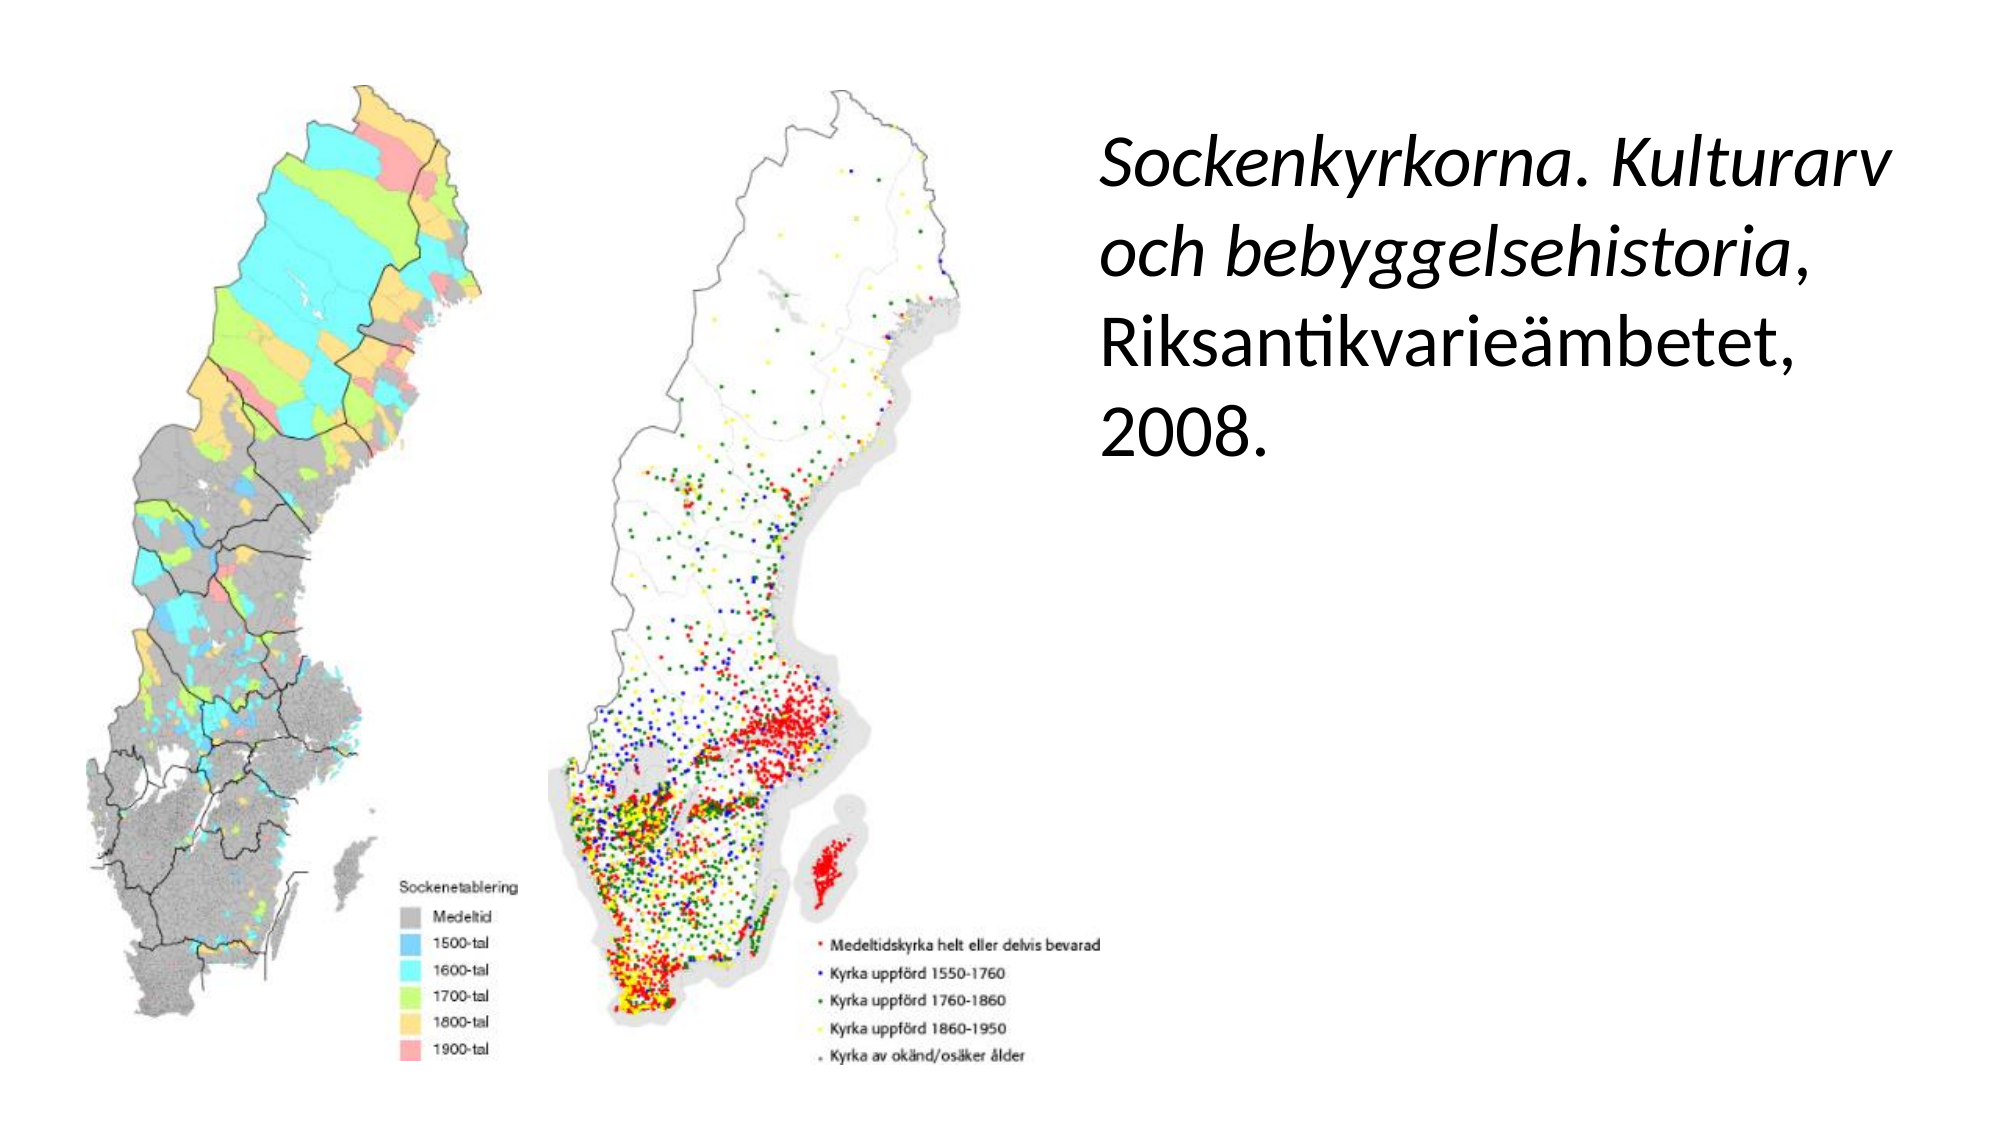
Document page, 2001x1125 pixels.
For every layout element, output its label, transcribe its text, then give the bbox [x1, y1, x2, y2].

picture [86, 85, 518, 1061]
text_box Sockenkyrkorna. Kulturarv och bebyggelsehistoria, Riksantikvarieämbetet, 2008. [1100, 104, 1969, 480]
picture [548, 90, 1100, 1065]
